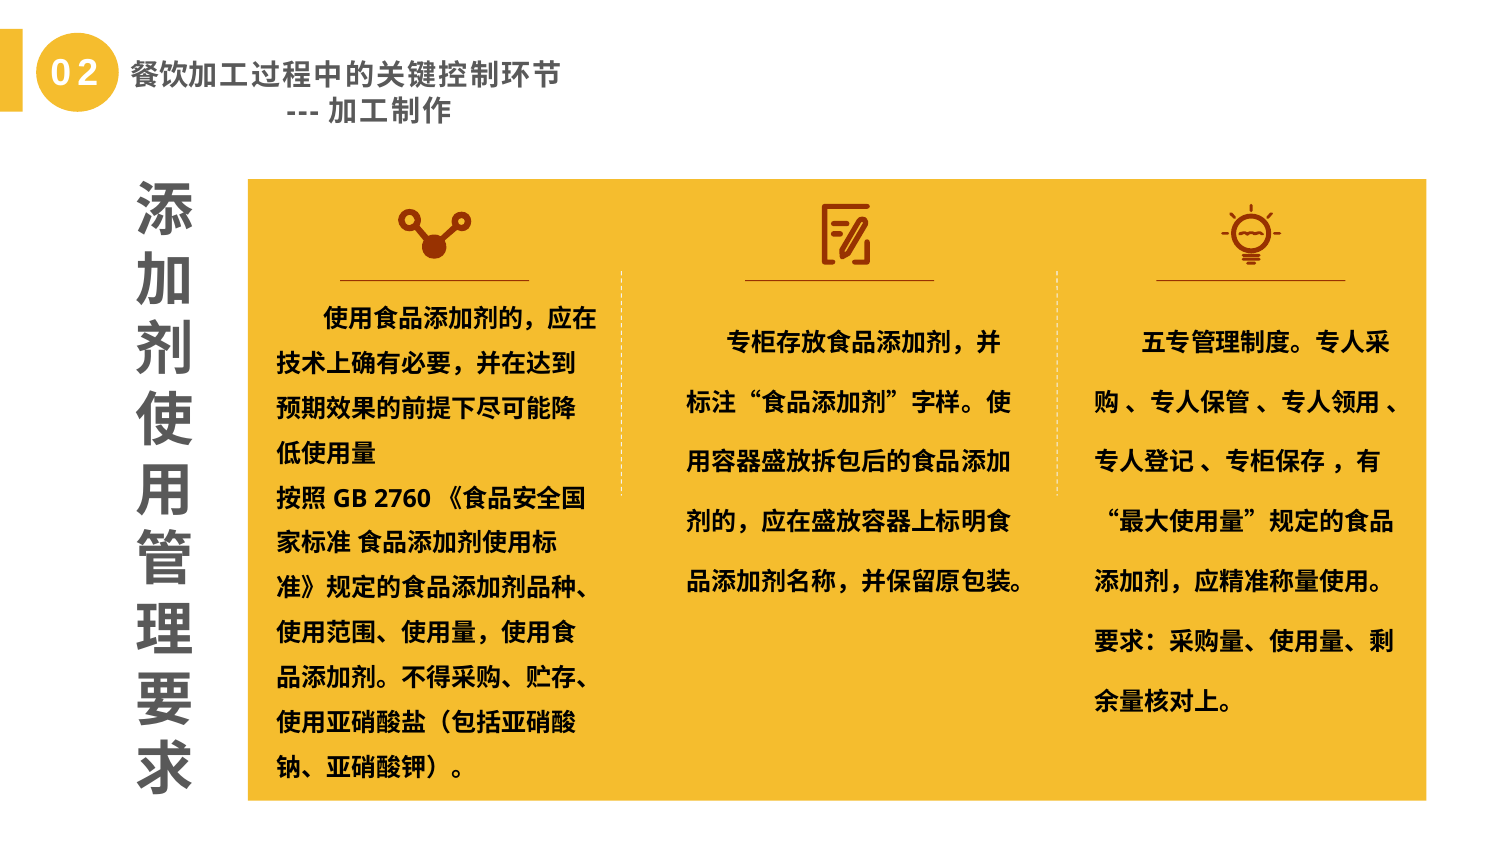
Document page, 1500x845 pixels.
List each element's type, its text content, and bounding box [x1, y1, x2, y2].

text_box [35, 55, 39, 90]
text_box 五专管理制度。专人采购 、专人保管 、专人领用 、专人登记 、专柜保存 ，有 “最大使用量”规定的食品添加剂，应精准称量使用。要求：采购量、使用量、剩余量核对上。 [1094, 296, 1408, 716]
text_box 添加剂使用管理要求 [101, 164, 228, 809]
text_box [1206, 313, 1258, 376]
text_box [0, 28, 24, 113]
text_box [821, 203, 870, 265]
text_box 专柜存放食品添加剂，并标注“食品添加剂”字样。使用容器盛放拆包后的食品添加剂的，应在盛放容器上标明食品添加剂名称，并保留原包装。 [686, 296, 1022, 596]
text_box [1229, 203, 1282, 265]
text_box 使用食品添加剂的，应在技术上确有必要，并在达到预期效果的前提下尽可能降低使用量 按照GB 2760《食品安全国家标准 食品添加剂使用标准》规定的食品添加剂品种、使用范围、使用量，使用食品添加剂。不得采购、贮存、使用亚硝酸盐（包括亚硝酸钠、亚硝酸钾）。 [276, 287, 602, 782]
text_box [247, 179, 1427, 801]
text_box [398, 208, 472, 259]
text_box [49, 31, 106, 42]
text_box 02 餐饮加工过程中的关键控制环节 ---加工制作 [39, 42, 576, 178]
